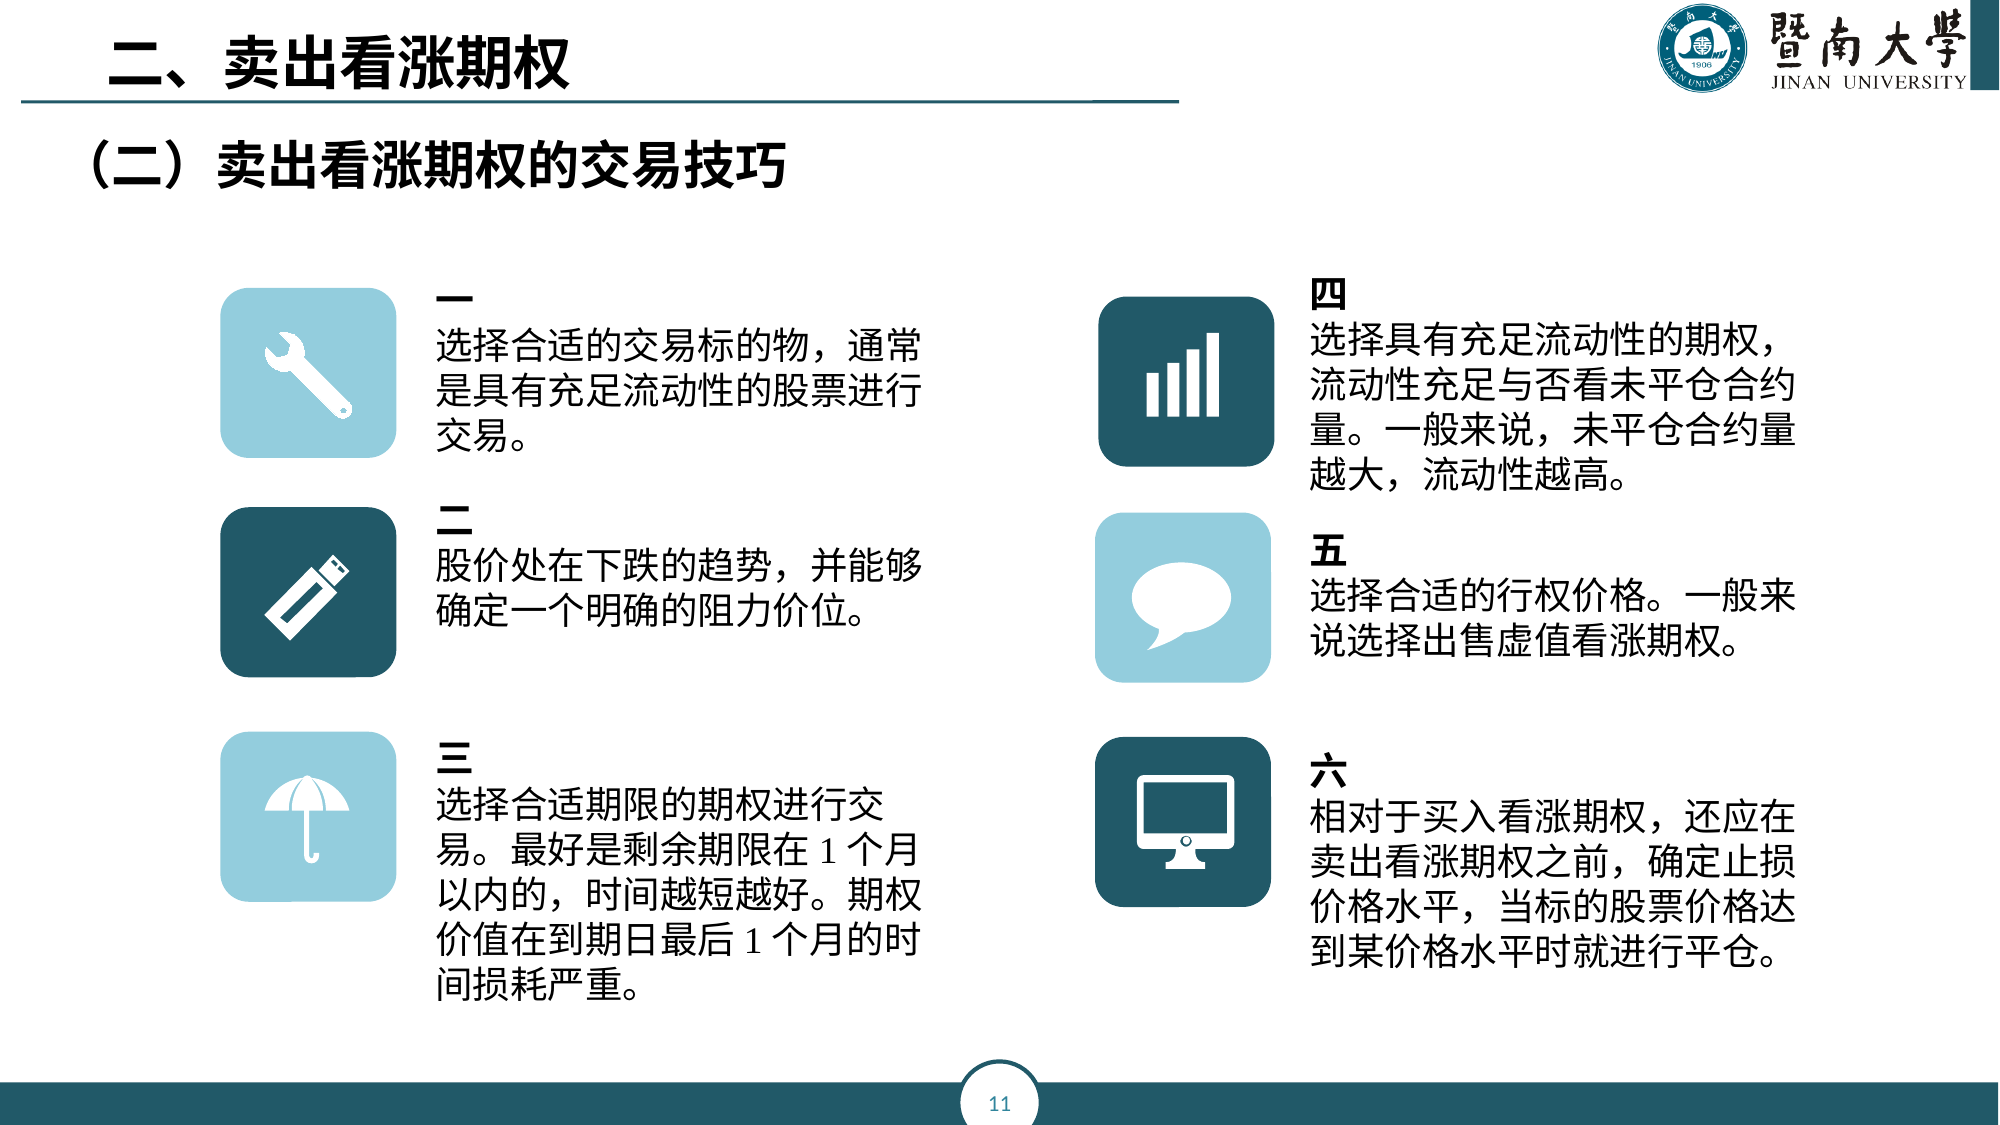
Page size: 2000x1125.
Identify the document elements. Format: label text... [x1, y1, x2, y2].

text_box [220, 238, 1829, 1017]
picture [1657, 3, 1967, 93]
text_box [1146, 332, 1220, 417]
text_box 二、卖出看涨期权 [78, 19, 601, 104]
text_box （二）卖出看涨期权的交易技巧 [44, 125, 803, 203]
